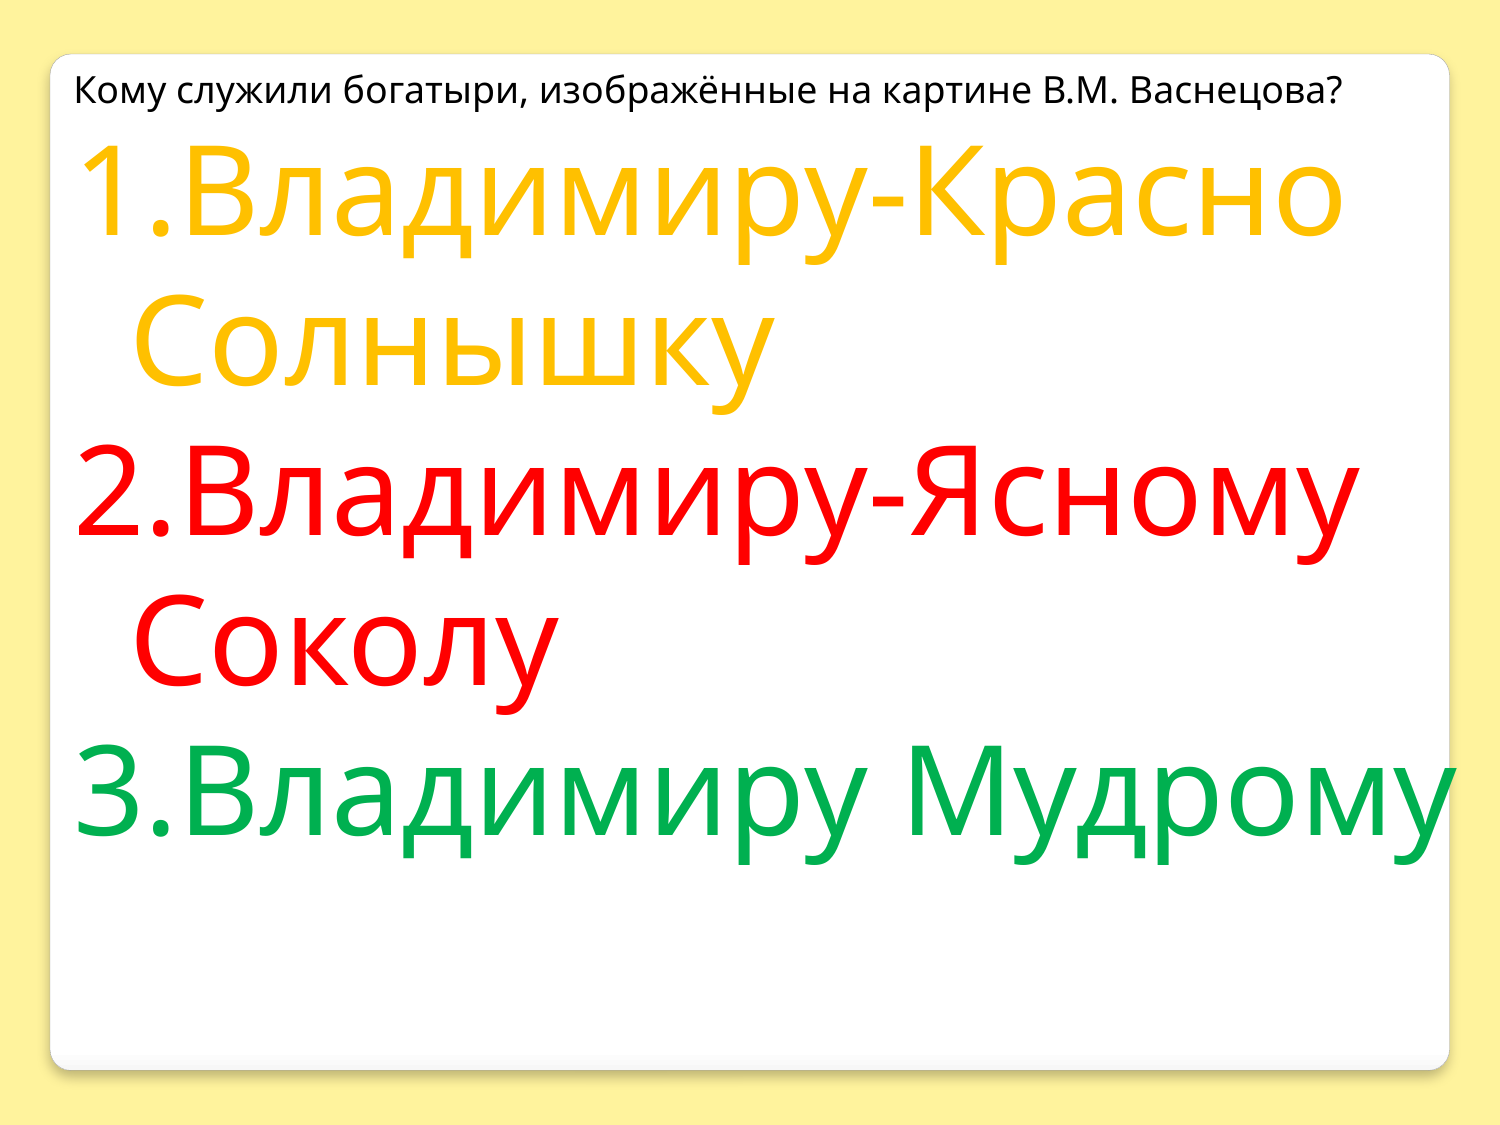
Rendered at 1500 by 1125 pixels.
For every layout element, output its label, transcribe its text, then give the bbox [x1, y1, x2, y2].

text_box Кому служили богатыри, изображённые на картине В.М. Васнецова? Владимиру-Красно Солнышку Владимиру-Ясному Соколу Владимиру Мудрому [58, 58, 1493, 869]
